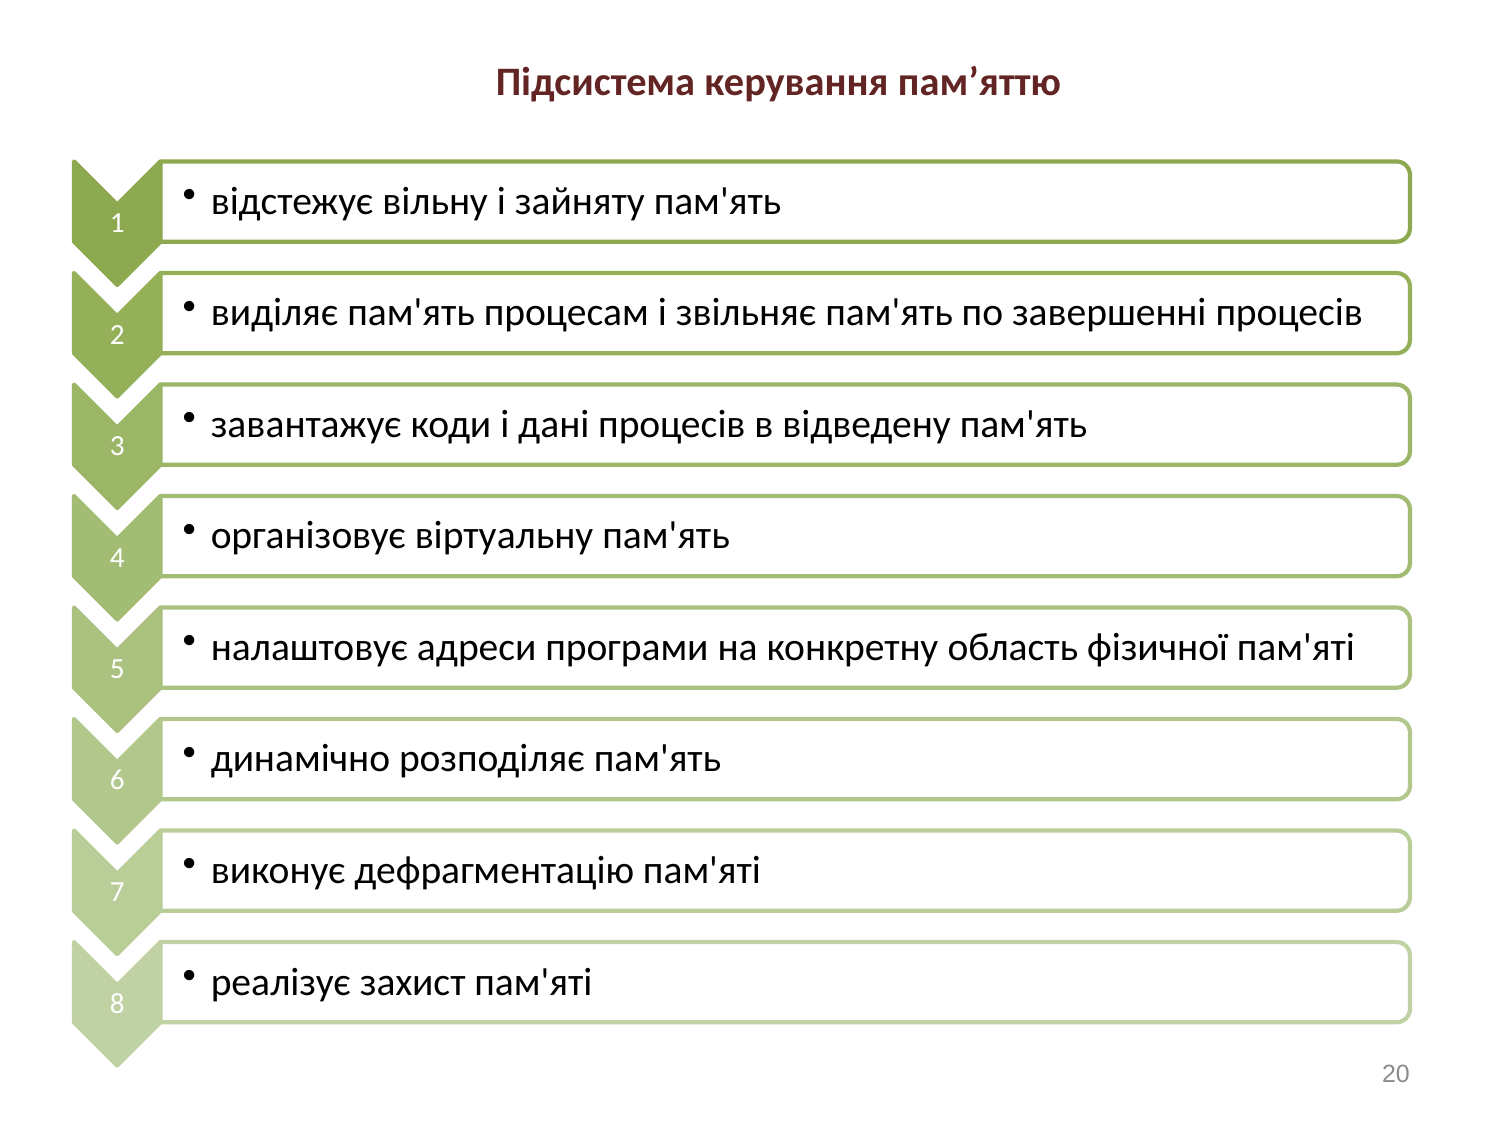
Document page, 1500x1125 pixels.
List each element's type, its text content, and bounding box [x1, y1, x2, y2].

slide_number 20 [1074, 1042, 1425, 1103]
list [73, 160, 1411, 1067]
title Підсистема керування пам’яттю [164, 46, 1395, 143]
